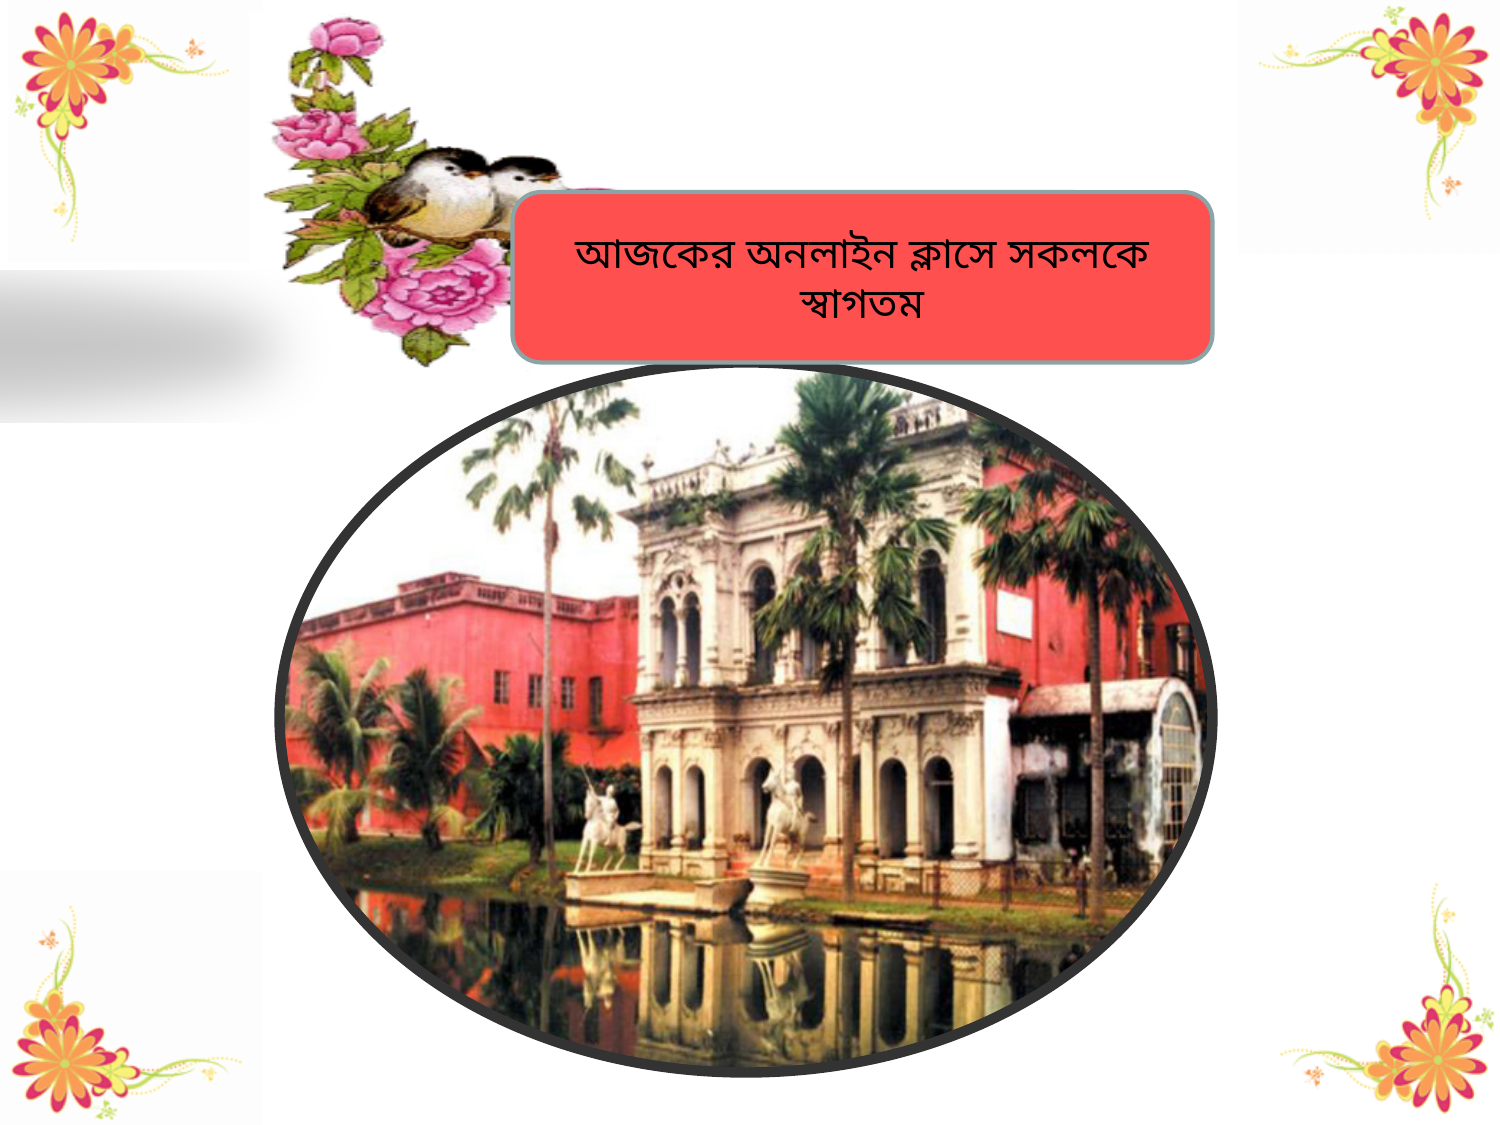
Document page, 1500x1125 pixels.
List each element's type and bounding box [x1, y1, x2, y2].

picture [1238, 0, 1500, 253]
picture [1246, 862, 1500, 1125]
picture [0, 872, 262, 1125]
picture [8, 0, 1213, 1073]
